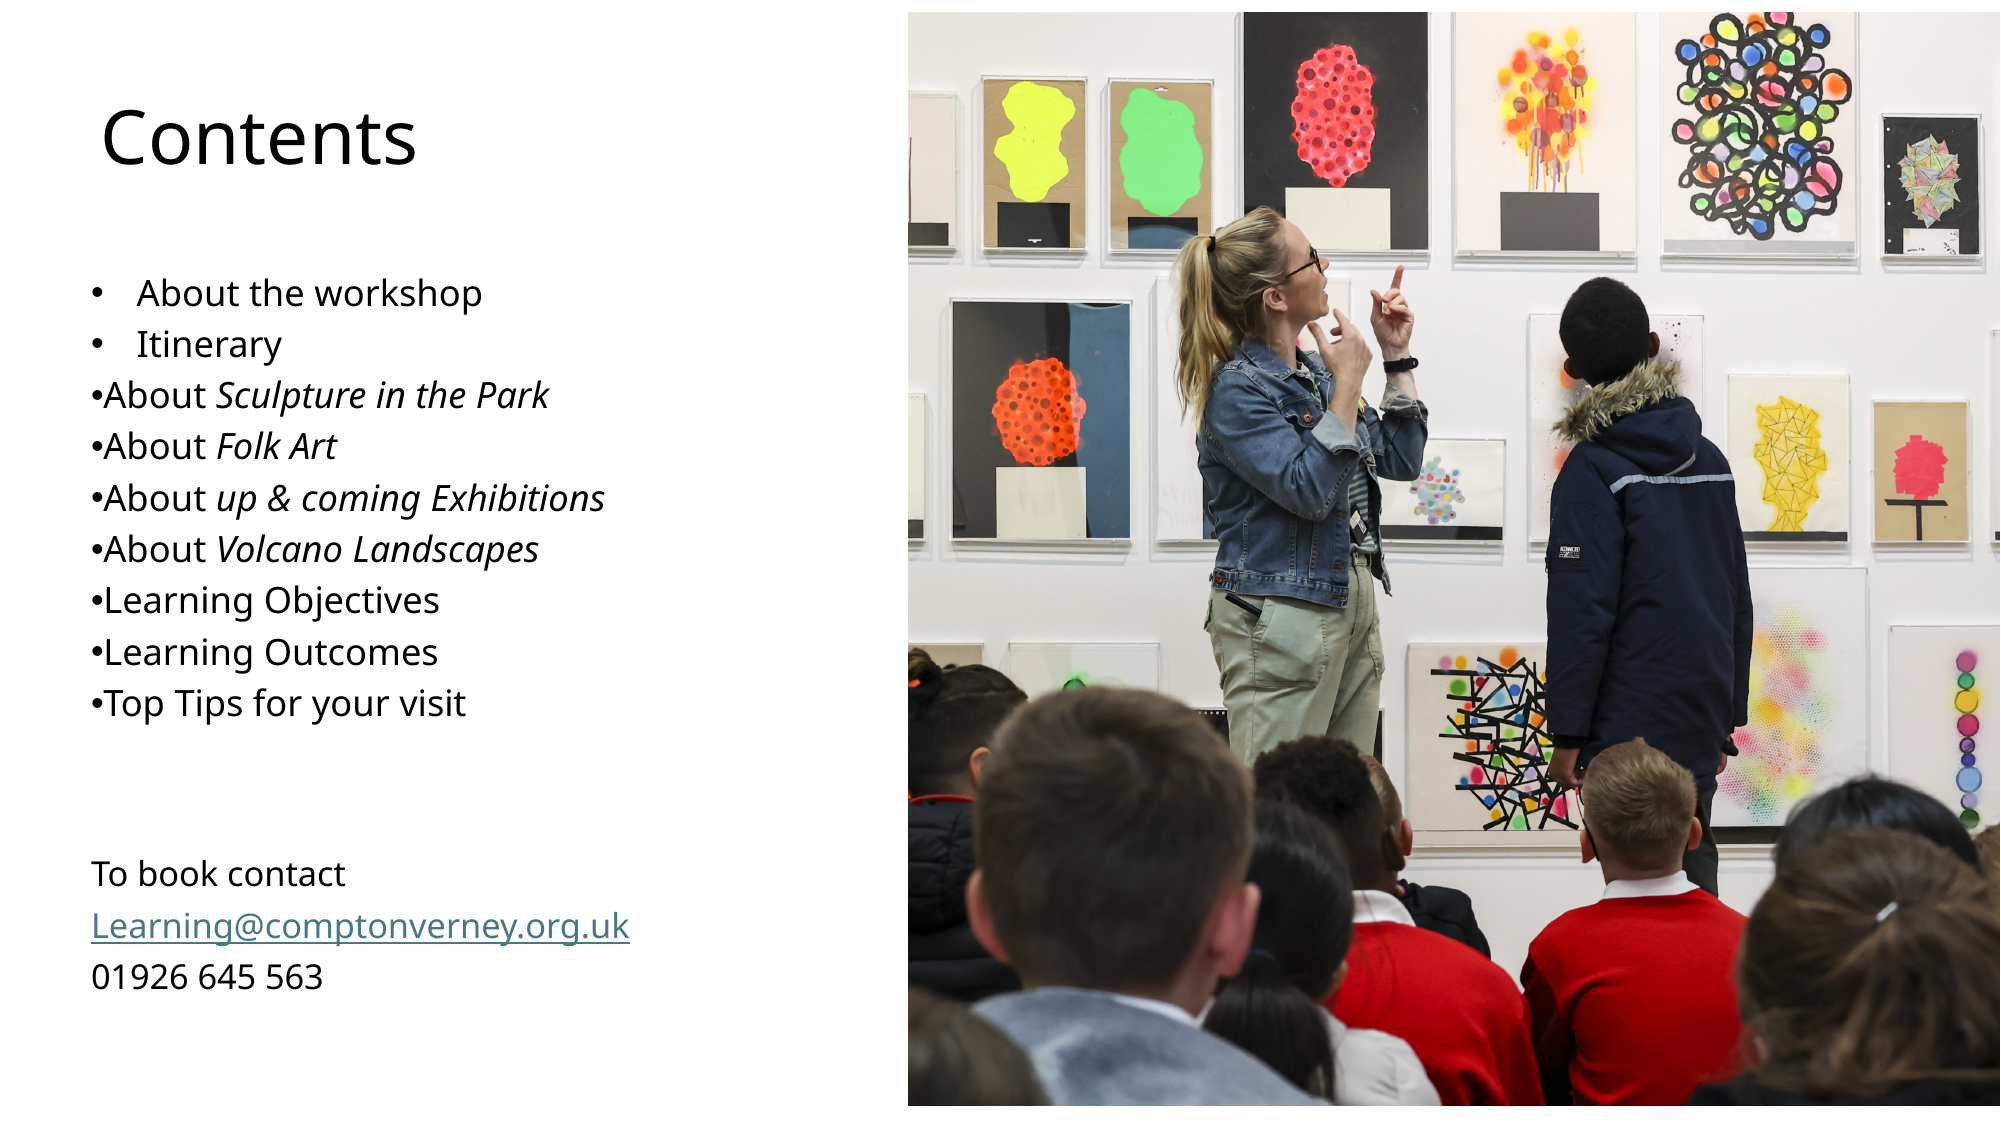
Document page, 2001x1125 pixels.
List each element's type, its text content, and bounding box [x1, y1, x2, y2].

picture [907, 11, 2000, 1107]
title Contents [85, 0, 701, 188]
text_box About the workshop Itinerary About Sculpture in the Park About Folk Art About up & coming Exhibitions About Volcano Landscapes Learning Objectives Learning Outcomes Top Tips for your visit To book contact Learning@comptonverney.org.uk 01926 645 563 [76, 211, 797, 1010]
